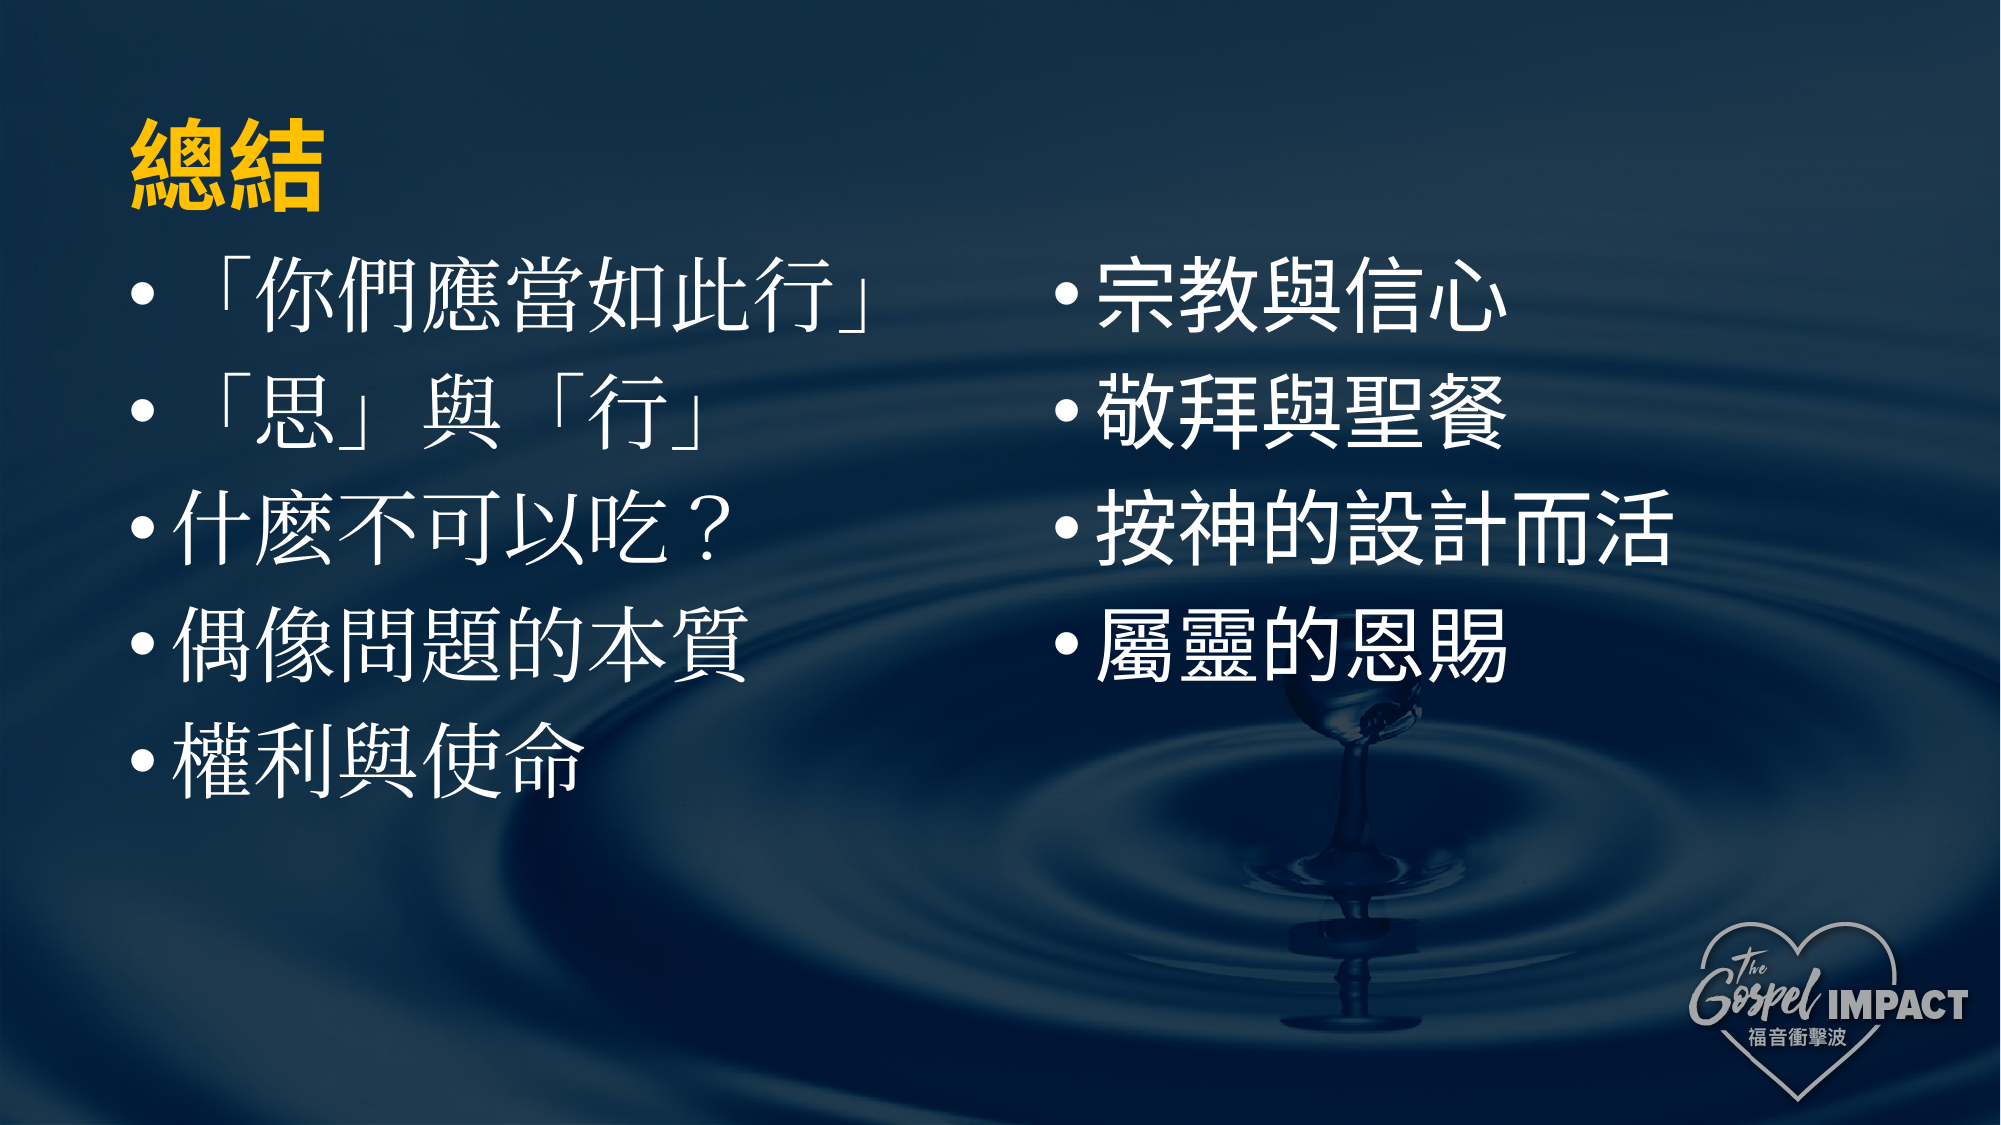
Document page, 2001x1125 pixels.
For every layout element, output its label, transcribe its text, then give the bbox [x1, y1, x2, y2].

title 總結 [113, 95, 1900, 226]
picture [0, 0, 2001, 1125]
list 「你們應當如此行」 「思」與「行」 什麽不可以吃？ 偶像問題的本質 權利與使命 [113, 235, 977, 1057]
list 宗教與信心 敬拜與聖餐 按神的設計而活 屬靈的恩賜 [1037, 235, 1900, 966]
